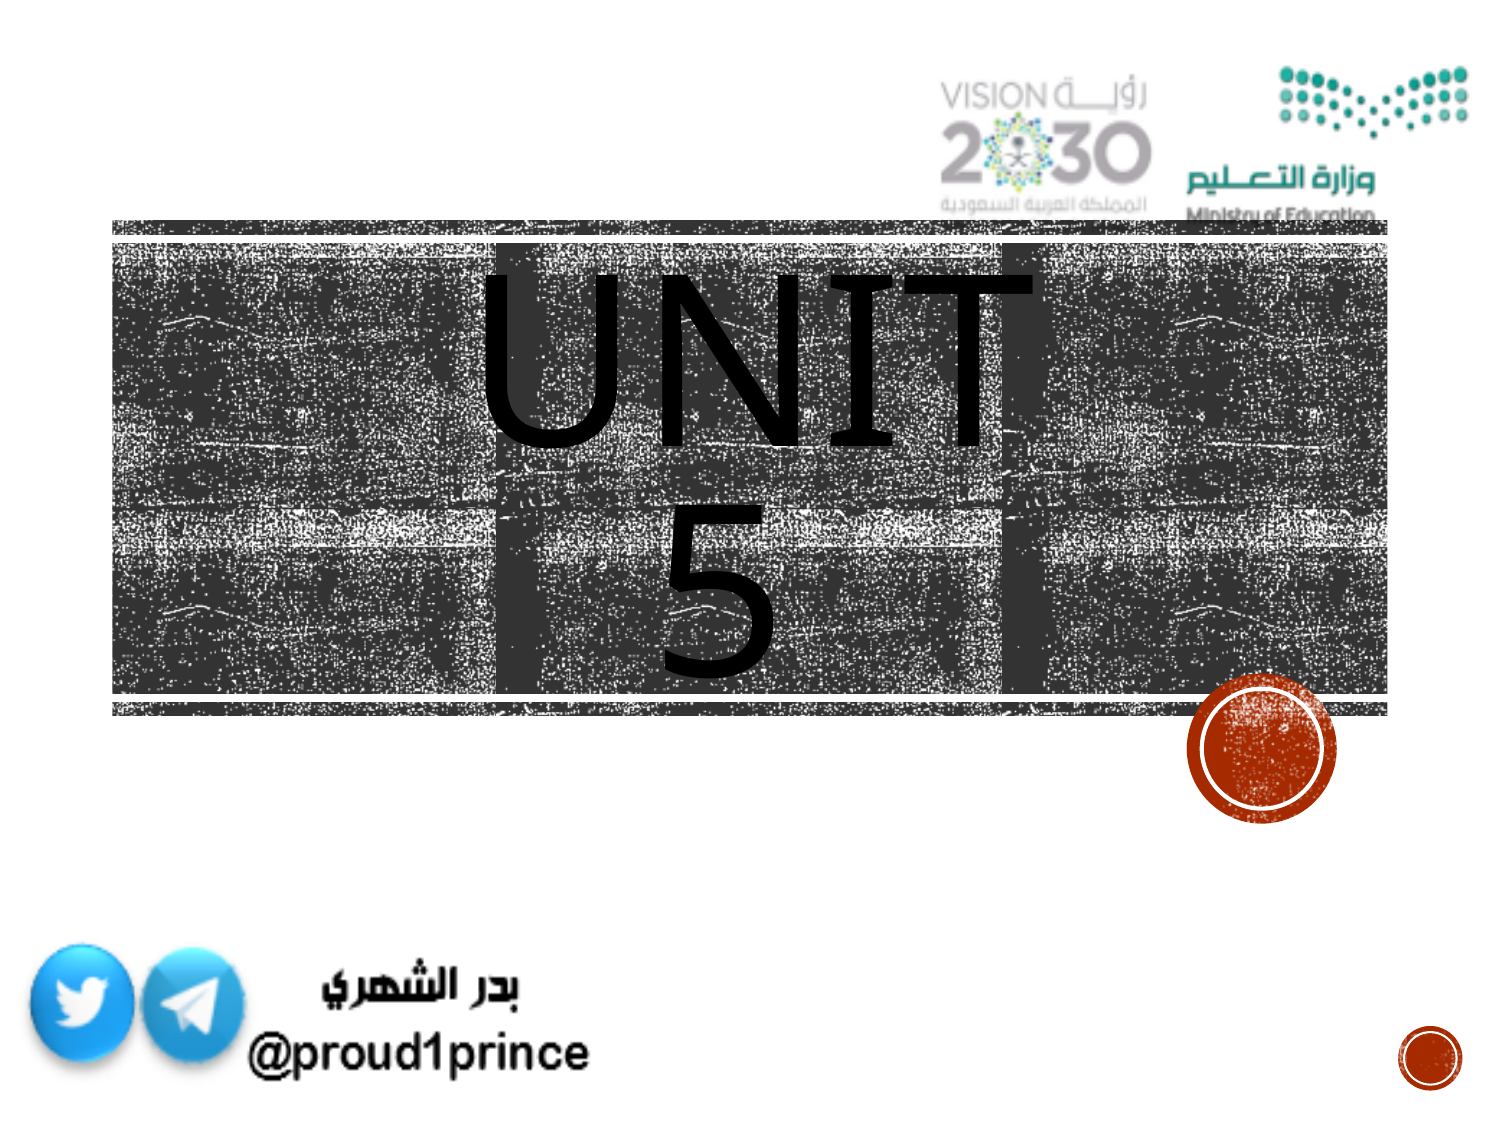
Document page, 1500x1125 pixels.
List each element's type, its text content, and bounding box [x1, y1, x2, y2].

title Unit 5 [389, 307, 1111, 678]
picture [0, 0, 1500, 1125]
